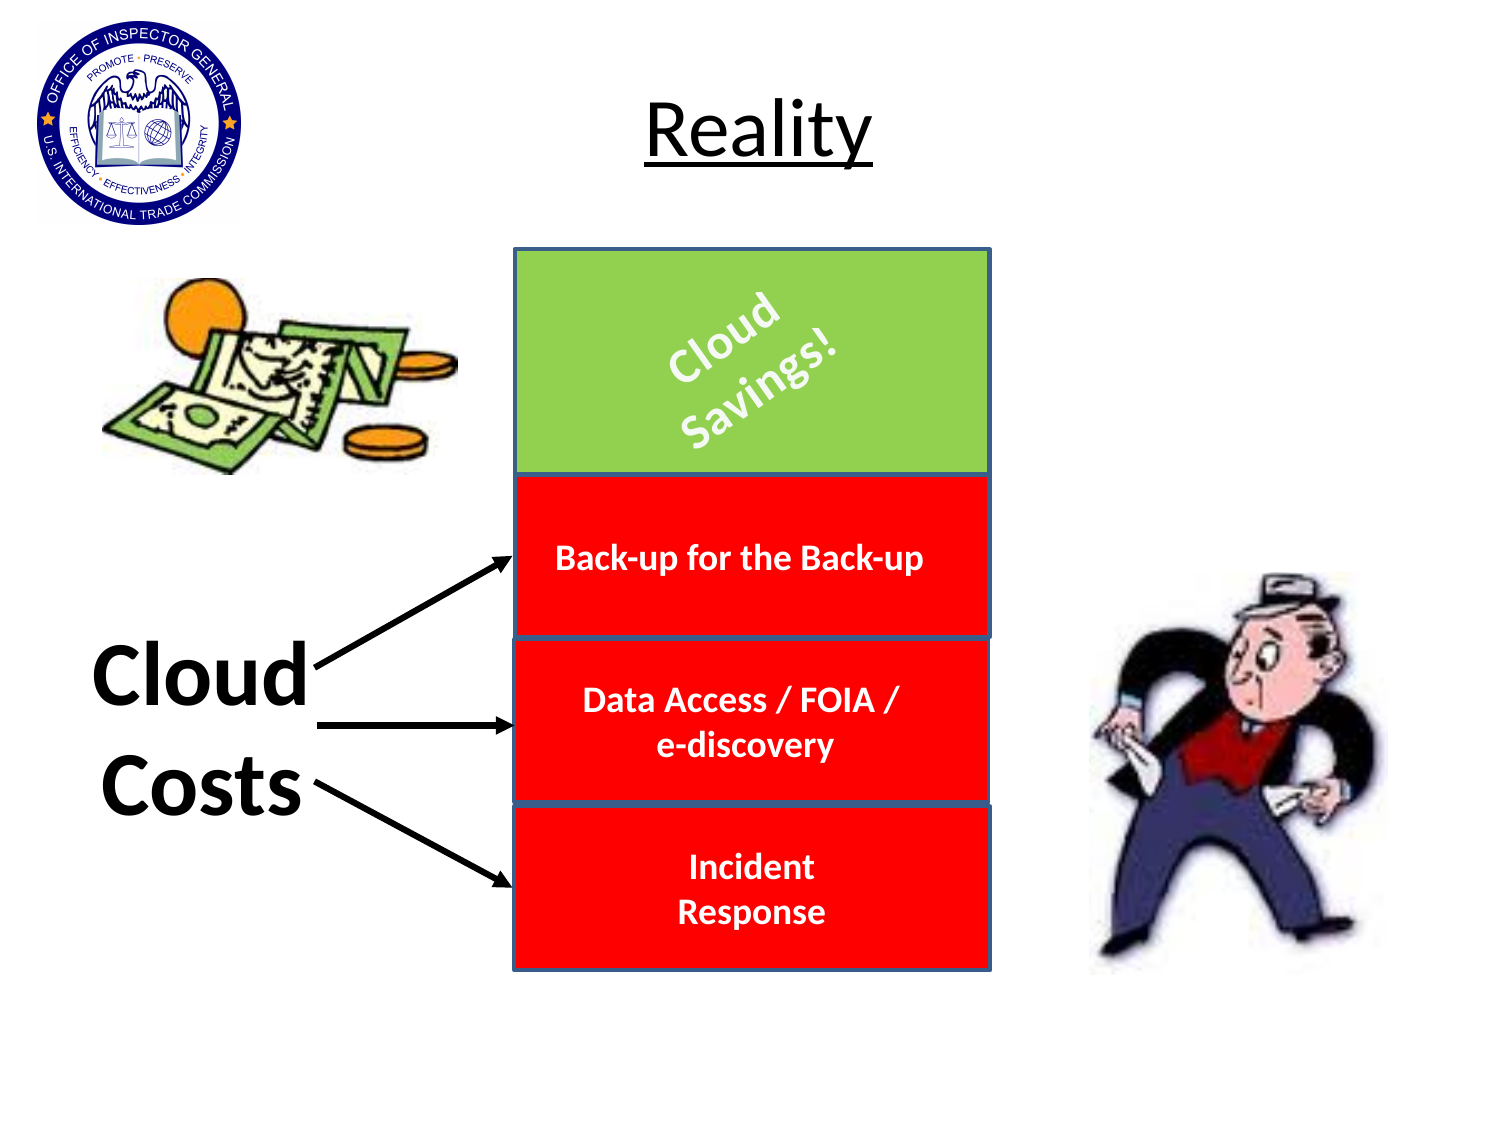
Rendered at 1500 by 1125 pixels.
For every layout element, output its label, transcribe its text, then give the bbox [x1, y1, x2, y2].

text_box Cloud Costs [52, 605, 352, 841]
text_box [700, 247, 992, 472]
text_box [314, 781, 513, 888]
text_box Reality [244, 65, 1459, 181]
picture [1089, 572, 1388, 975]
picture [101, 278, 459, 475]
text_box [513, 247, 781, 472]
picture [512, 637, 992, 972]
text_box Cloud Savings! [515, 174, 963, 525]
text_box [513, 472, 992, 639]
text_box Back-up for the Back-up [527, 525, 953, 586]
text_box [314, 555, 513, 668]
picture [37, 21, 241, 226]
